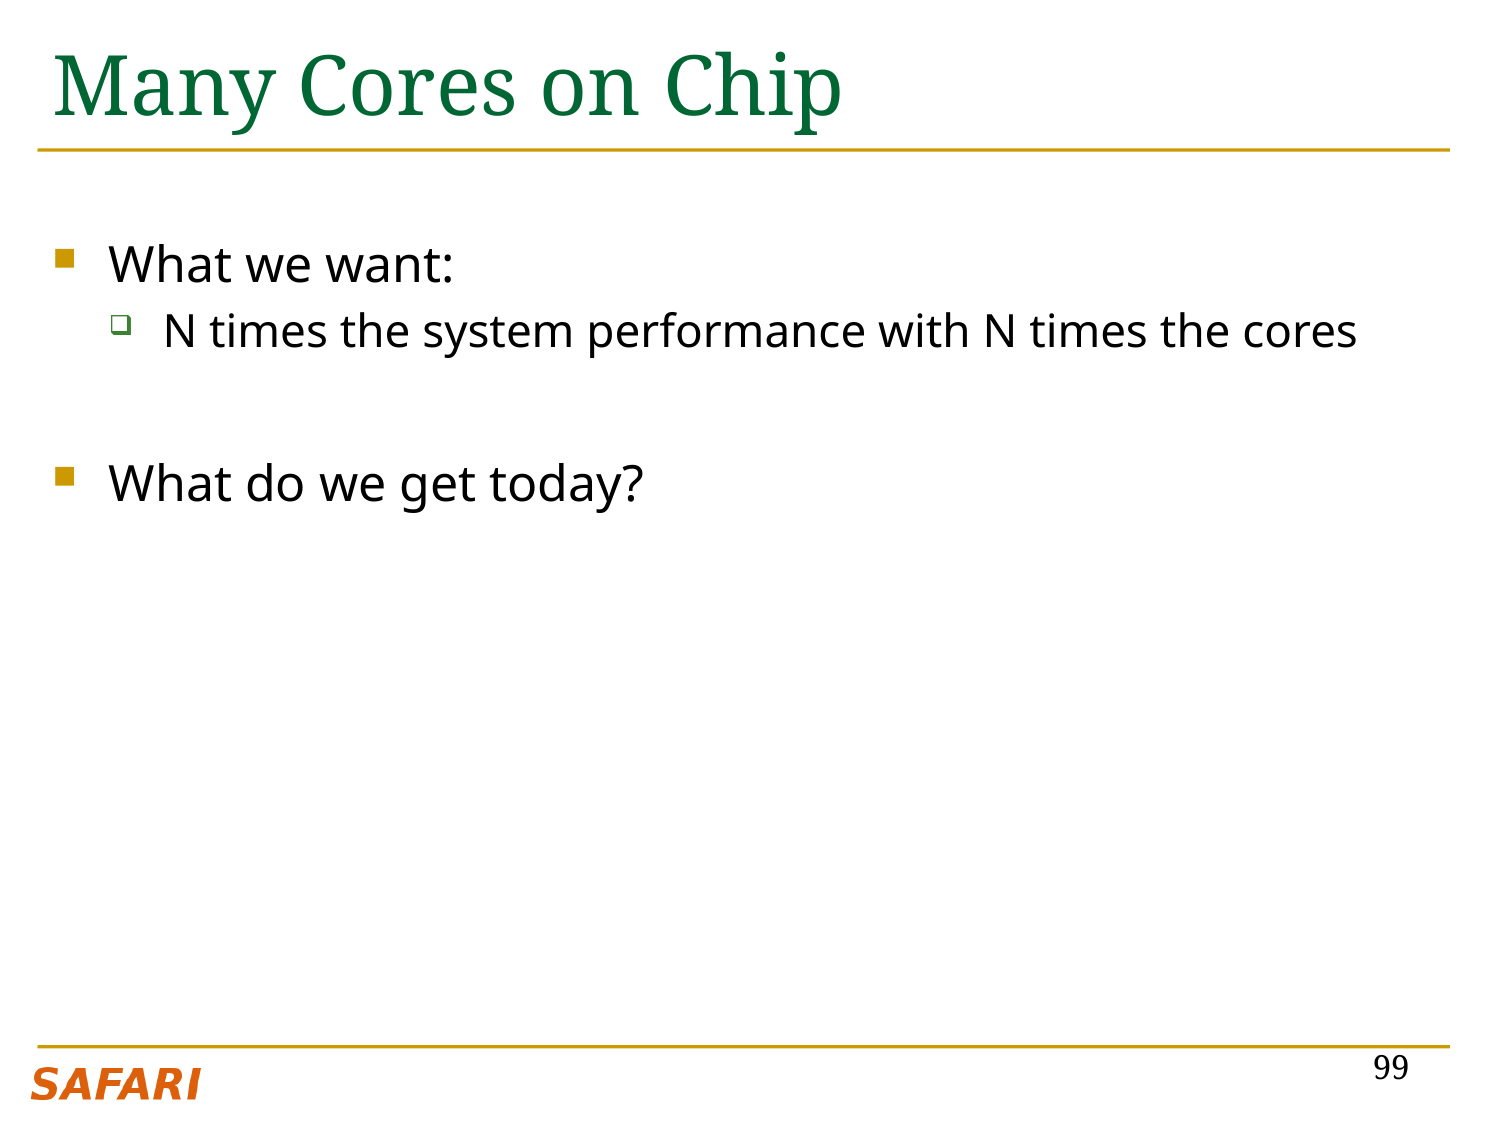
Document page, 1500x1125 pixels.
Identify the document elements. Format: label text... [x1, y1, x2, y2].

slide_number 99 [1074, 1023, 1426, 1100]
picture [29, 1058, 207, 1110]
list What we want: N times the system performance with N times the cores What do we get today? [37, 224, 1451, 1026]
title Many Cores on Chip [37, 24, 1451, 201]
